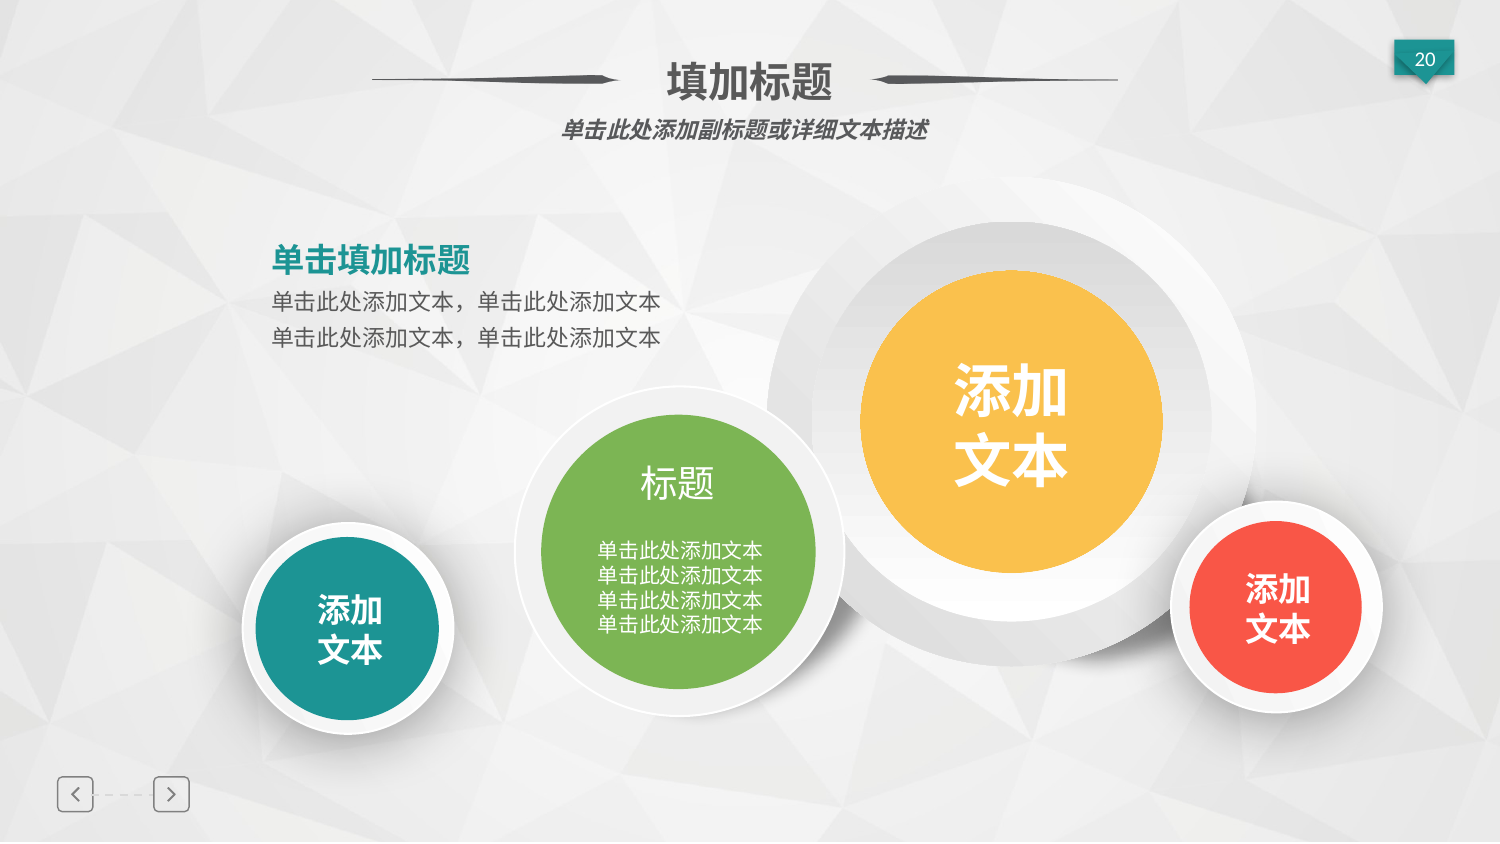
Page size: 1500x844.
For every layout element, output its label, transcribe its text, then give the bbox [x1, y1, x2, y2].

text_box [1170, 501, 1383, 713]
text_box 单击填加标题 单击此处添加文本，单击此处添加文本 单击此处添加文本，单击此处添加文本 [256, 220, 750, 359]
text_box 填加标题 [584, 55, 916, 106]
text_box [766, 176, 1257, 667]
picture [0, 0, 1500, 842]
text_box 单击此处添加副标题或详细文本描述 [545, 108, 943, 151]
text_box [242, 522, 454, 735]
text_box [514, 386, 845, 717]
